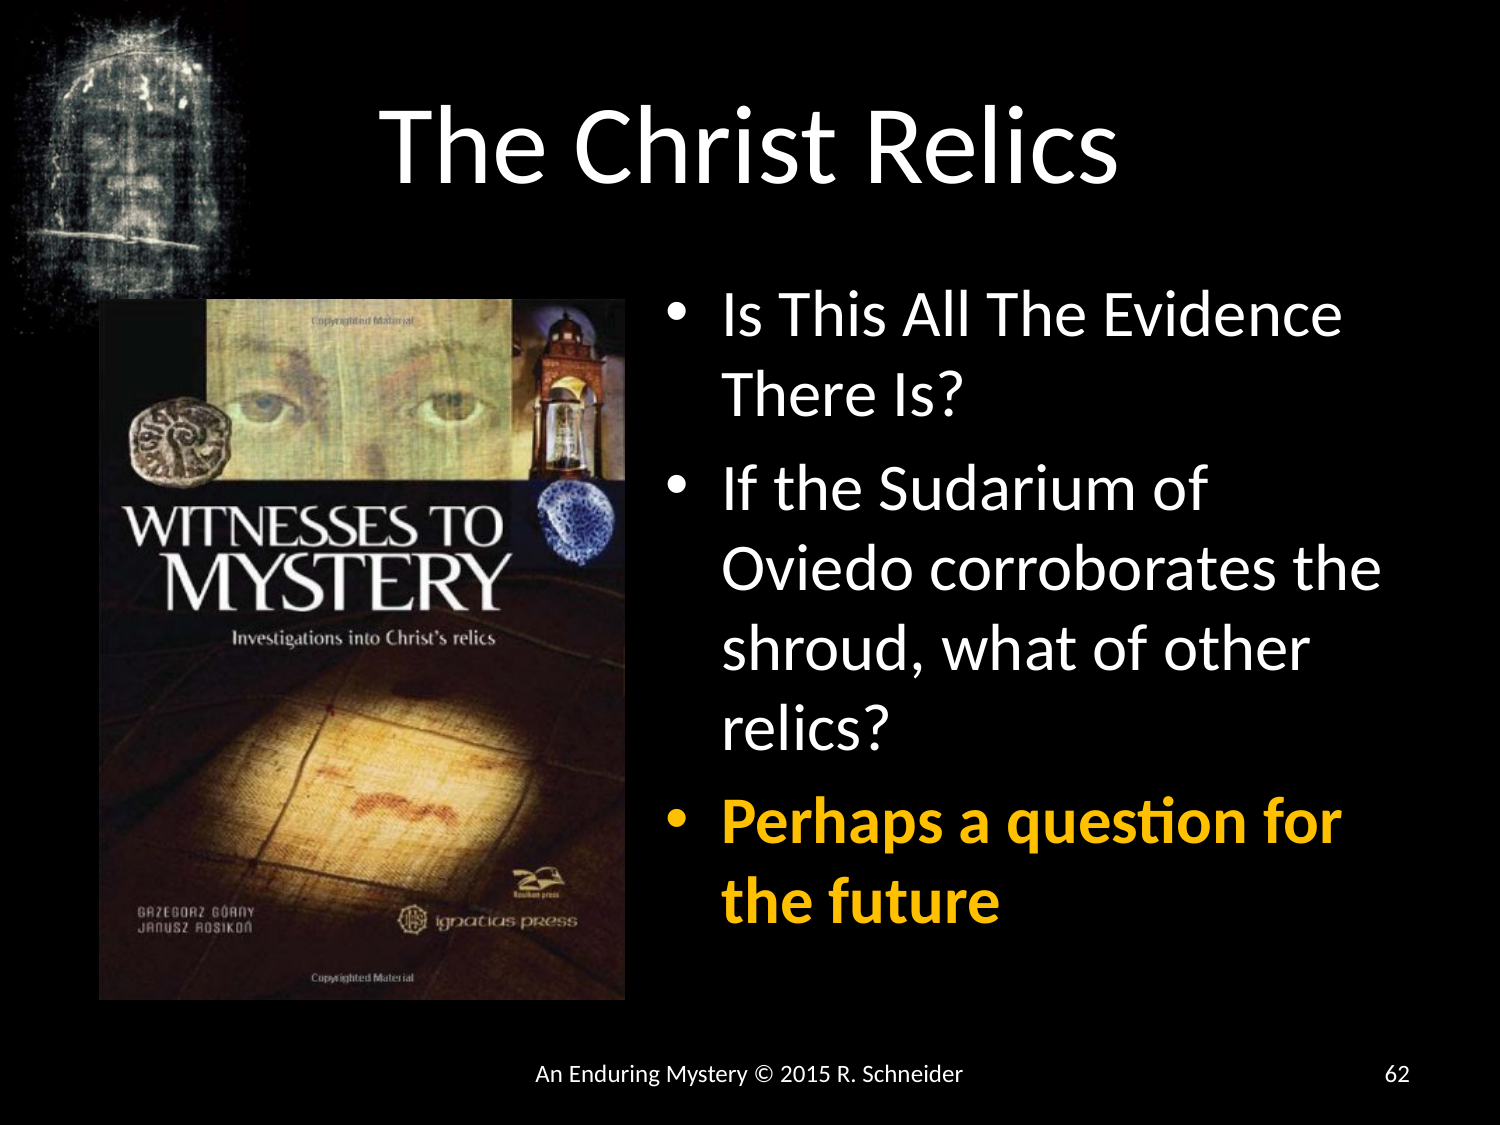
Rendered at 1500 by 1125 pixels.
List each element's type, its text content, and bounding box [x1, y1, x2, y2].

list Is This All The Evidence There Is? If the Sudarium of Oviedo corroborates the shroud, what of other relics? Perhaps a question for the future [650, 262, 1425, 1000]
title The Christ Relics [75, 45, 1425, 233]
picture [0, 0, 626, 1001]
footer An Enduring Mystery © 2015 R. Schneider [512, 1042, 988, 1103]
slide_number 62 [1074, 1042, 1425, 1103]
